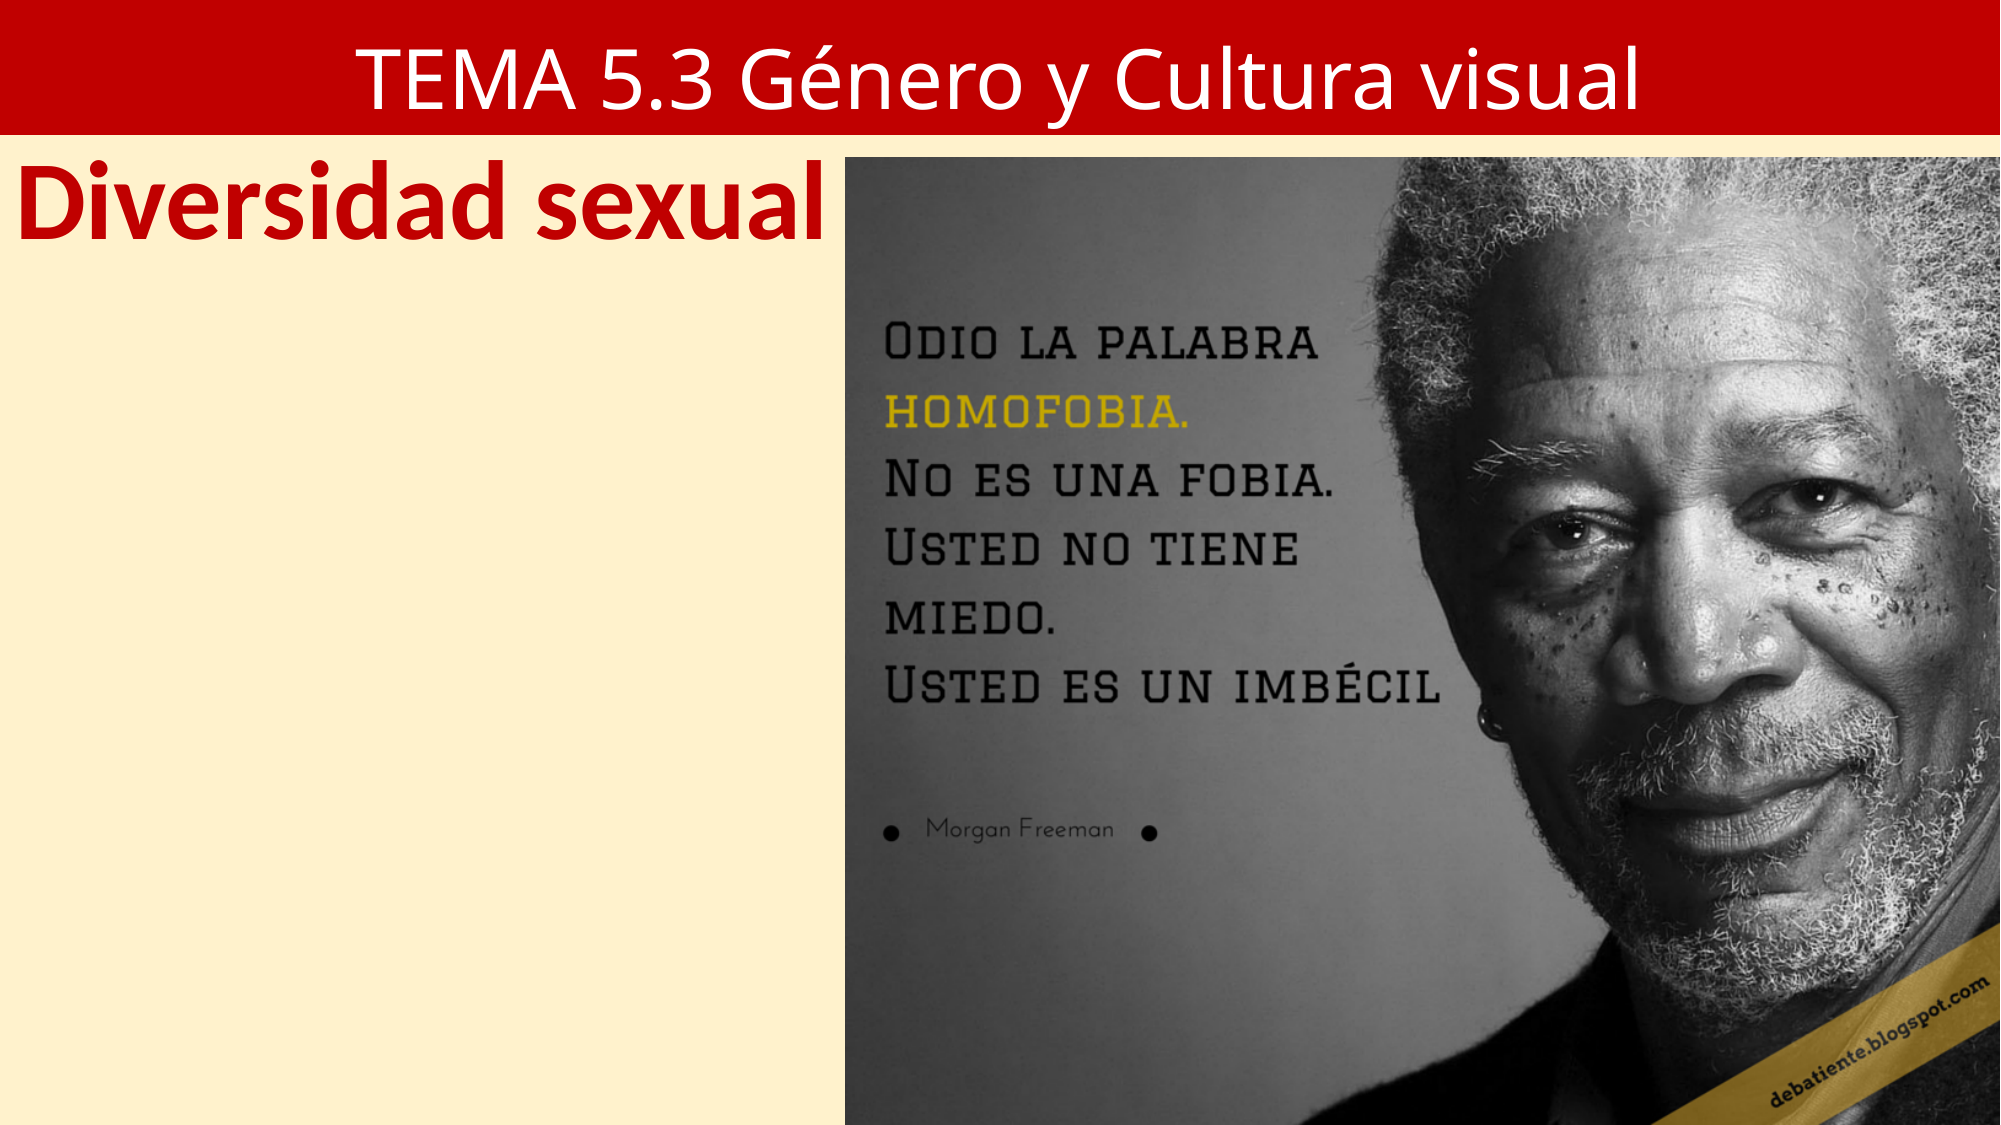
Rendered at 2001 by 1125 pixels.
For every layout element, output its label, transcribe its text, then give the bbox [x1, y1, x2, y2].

picture [845, 157, 2000, 1125]
title TEMA 5.3 Género y Cultura visual [0, 0, 2000, 135]
subtitle Diversidad sexual [0, 135, 2000, 1125]
